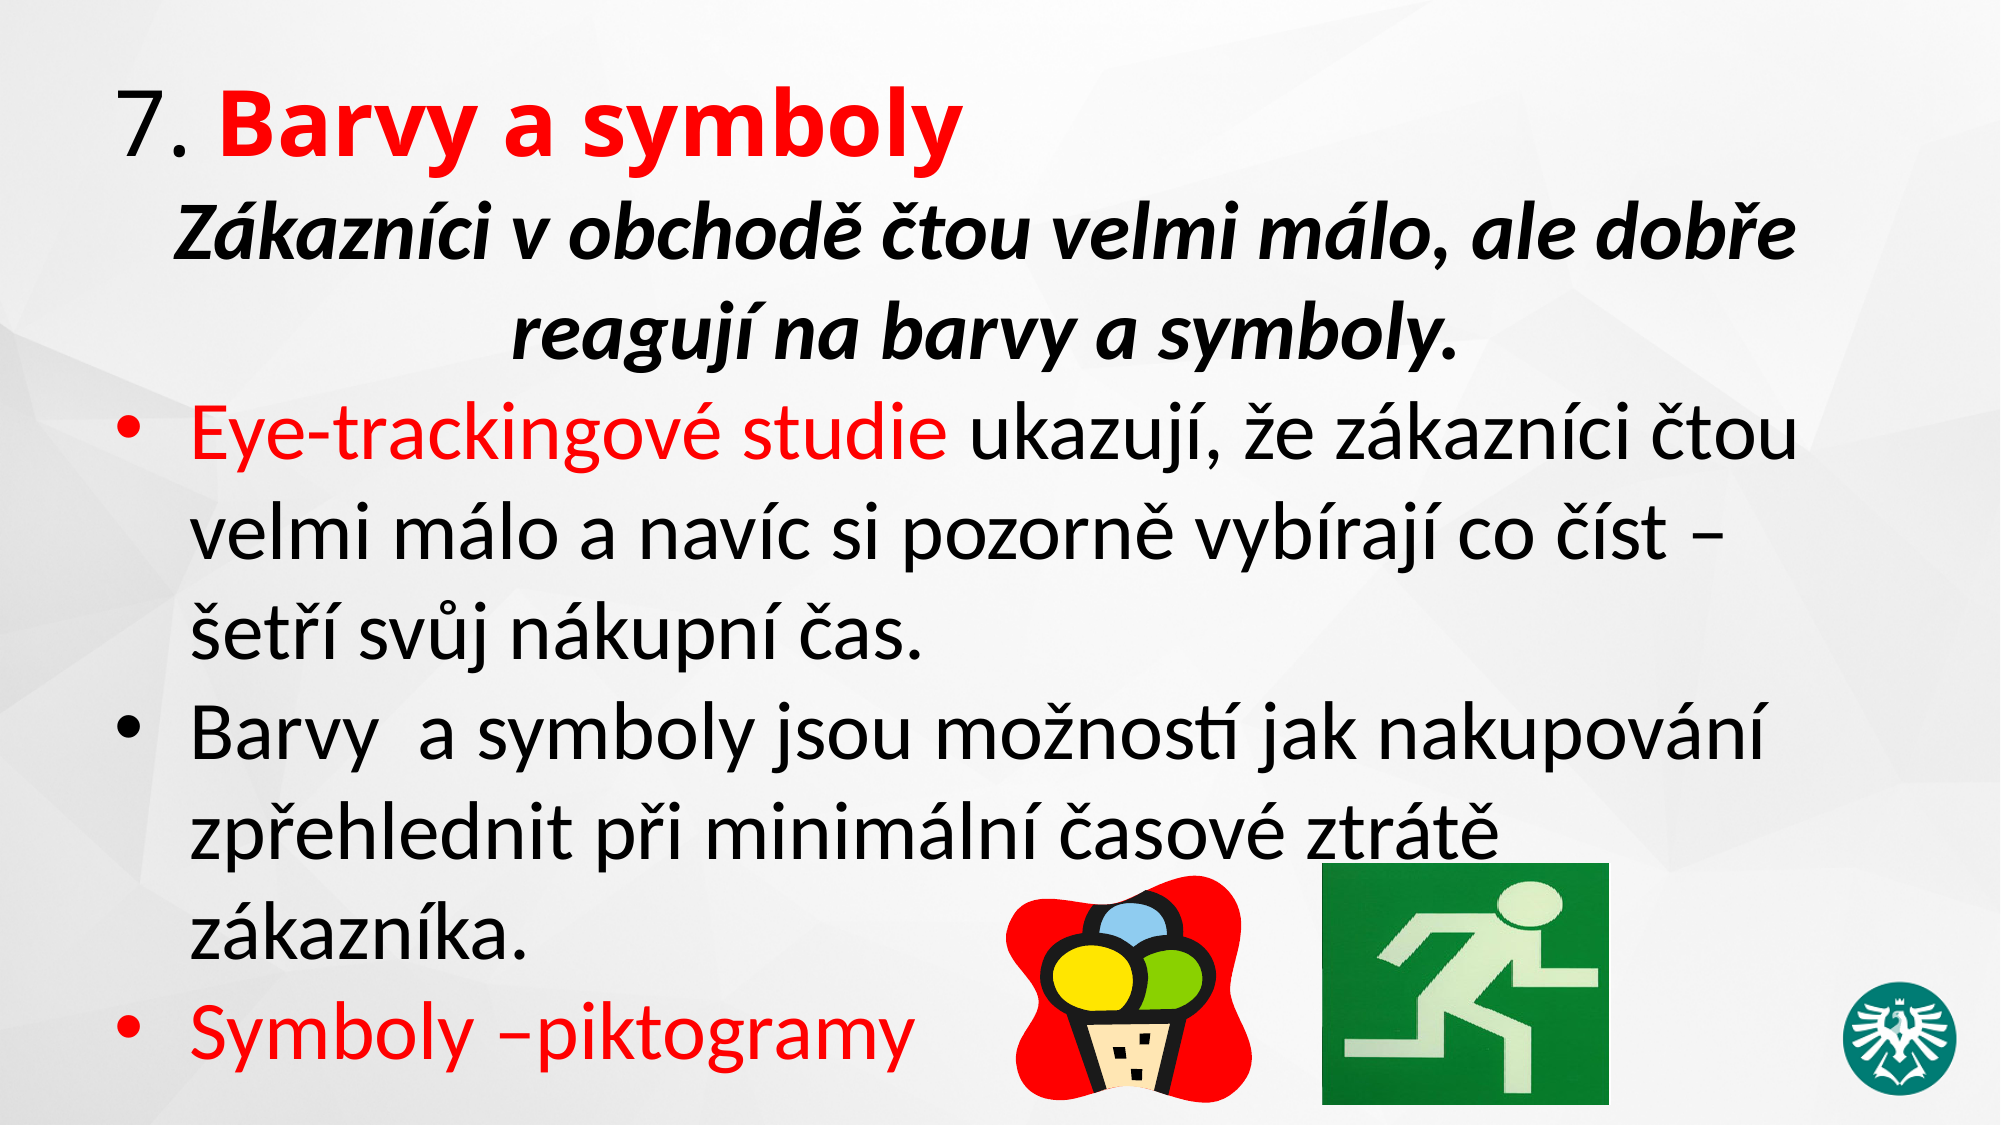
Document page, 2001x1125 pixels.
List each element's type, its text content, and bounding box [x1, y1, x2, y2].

picture [0, 0, 2001, 1125]
title 7. Barvy a symboly [99, 20, 1750, 168]
text_box Zákazníci v obchodě čtou velmi málo, ale dobře reagují na barvy a symboly. Eye-trackingové studie ukazují, že zákazníci čtou velmi málo a navíc si pozorně vybírají co číst – šetří svůj nákupní čas. Barvy a symboly jsou možností jak nakupování zpřehlednit při minimální časové ztrátě zákazníka. Symboly –piktogramy [99, 168, 1874, 1084]
